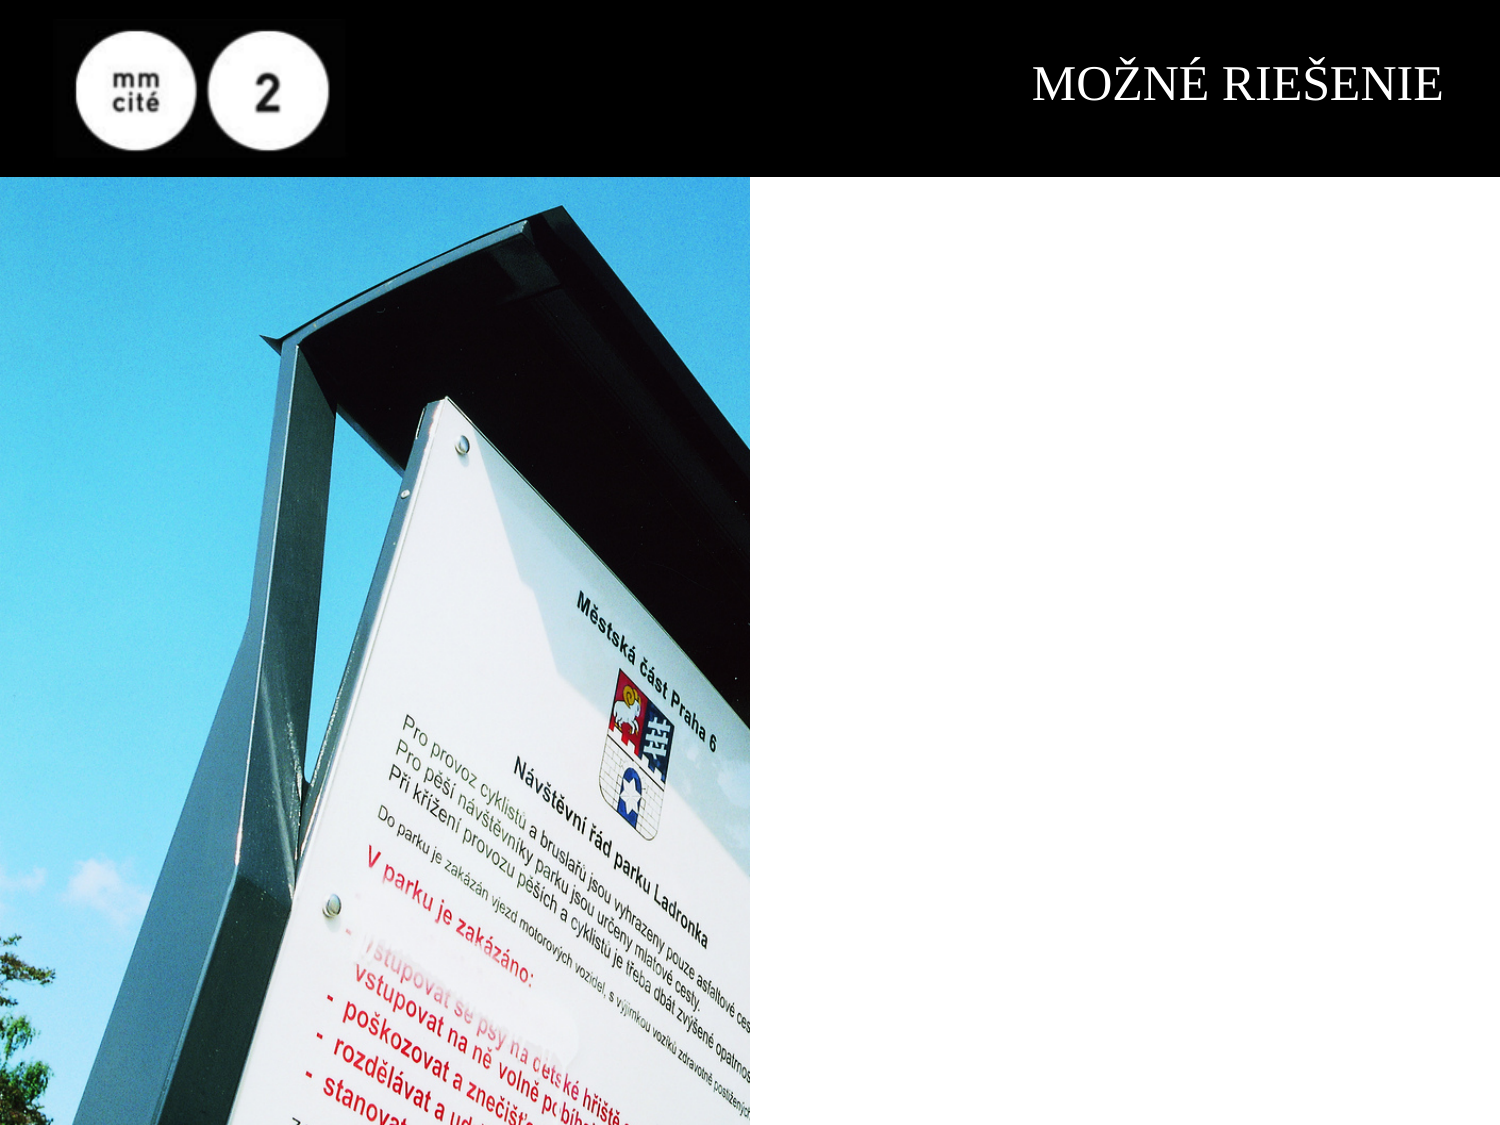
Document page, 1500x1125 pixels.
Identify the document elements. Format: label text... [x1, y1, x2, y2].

list Možné riešEnie [395, 42, 1459, 138]
picture [0, 0, 1500, 1125]
